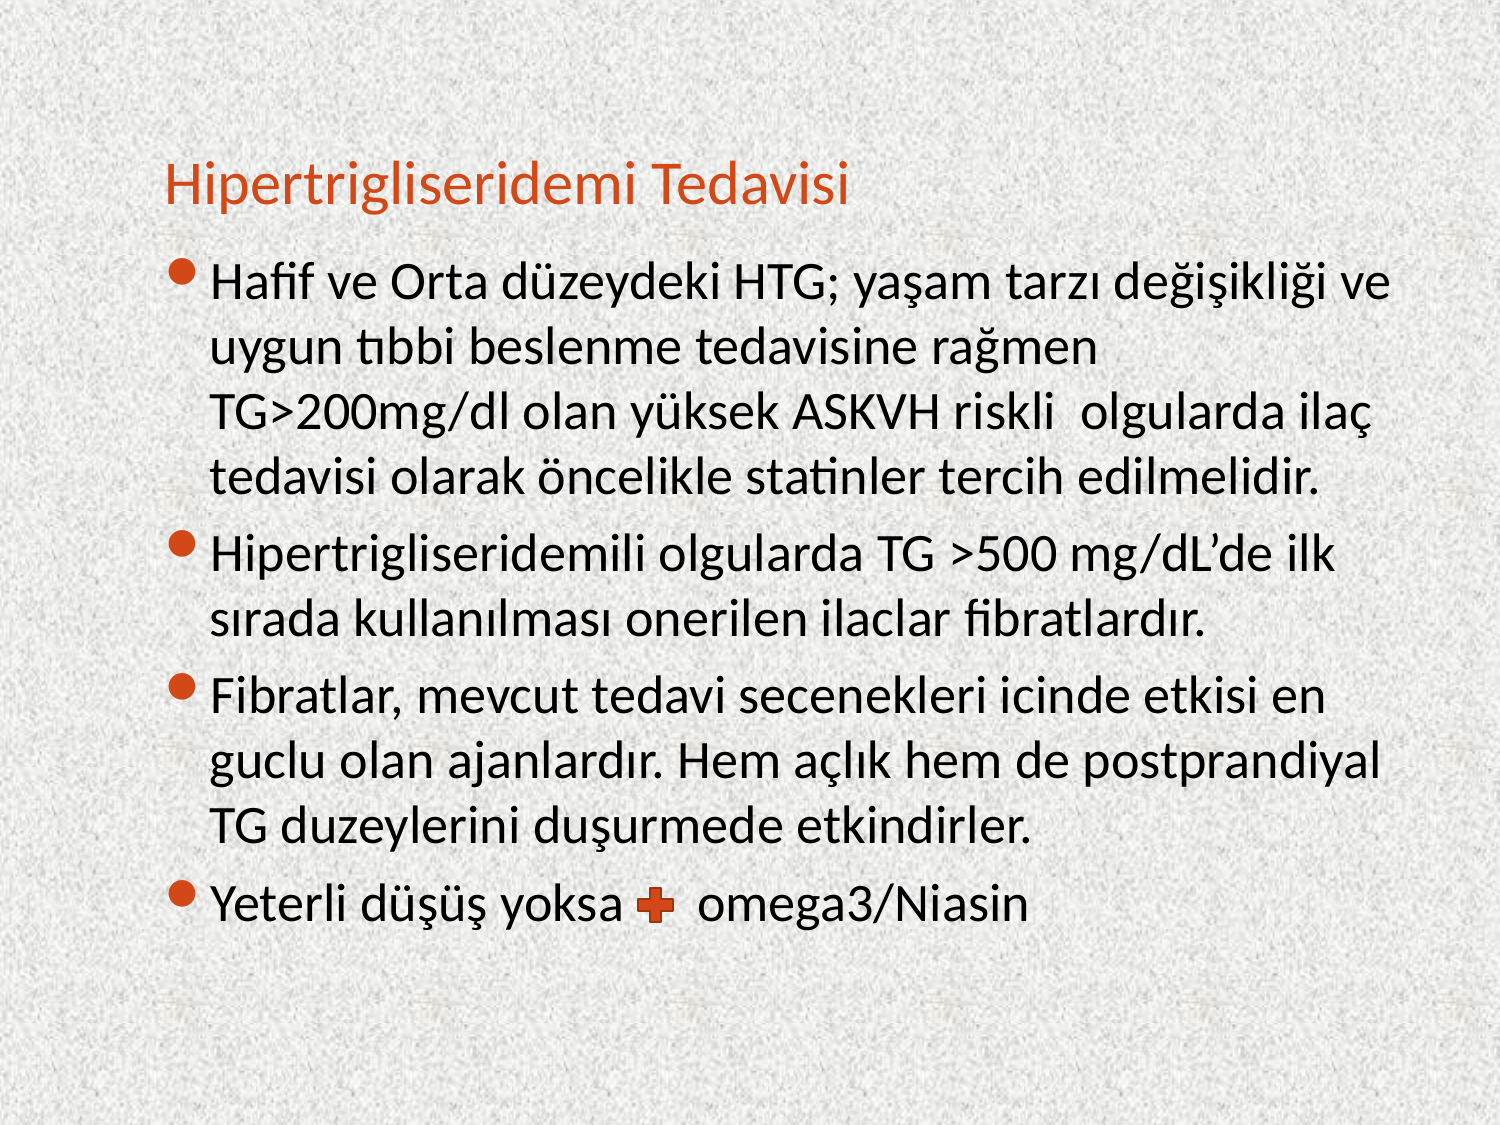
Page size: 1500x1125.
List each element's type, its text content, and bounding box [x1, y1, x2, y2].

text_box [637, 887, 674, 923]
list Hafif ve Orta düzeydeki HTG; yaşam tarzı değişikliği ve uygun tıbbi beslenme tedavisine rağmen TG>200mg/dl olan yüksek ASKVH riskli olgularda ilaç tedavisi olarak öncelikle statinler tercih edilmelidir. Hipertrigliseridemili olgularda TG >500 mg/dL’de ilk sırada kullanılması onerilen ilaclar fibratlardır. Fibratlar, mevcut tedavi secenekleri icinde etkisi en guclu olan ajanlardır. Hem açlık hem de postprandiyal TG duzeylerini duşurmede etkindirler. Yeterli düşüş yoksa omega3/Niasin [150, 237, 1425, 988]
picture [0, 0, 1500, 1125]
title Hipertrigliseridemi Tedavisi [150, 45, 1425, 233]
